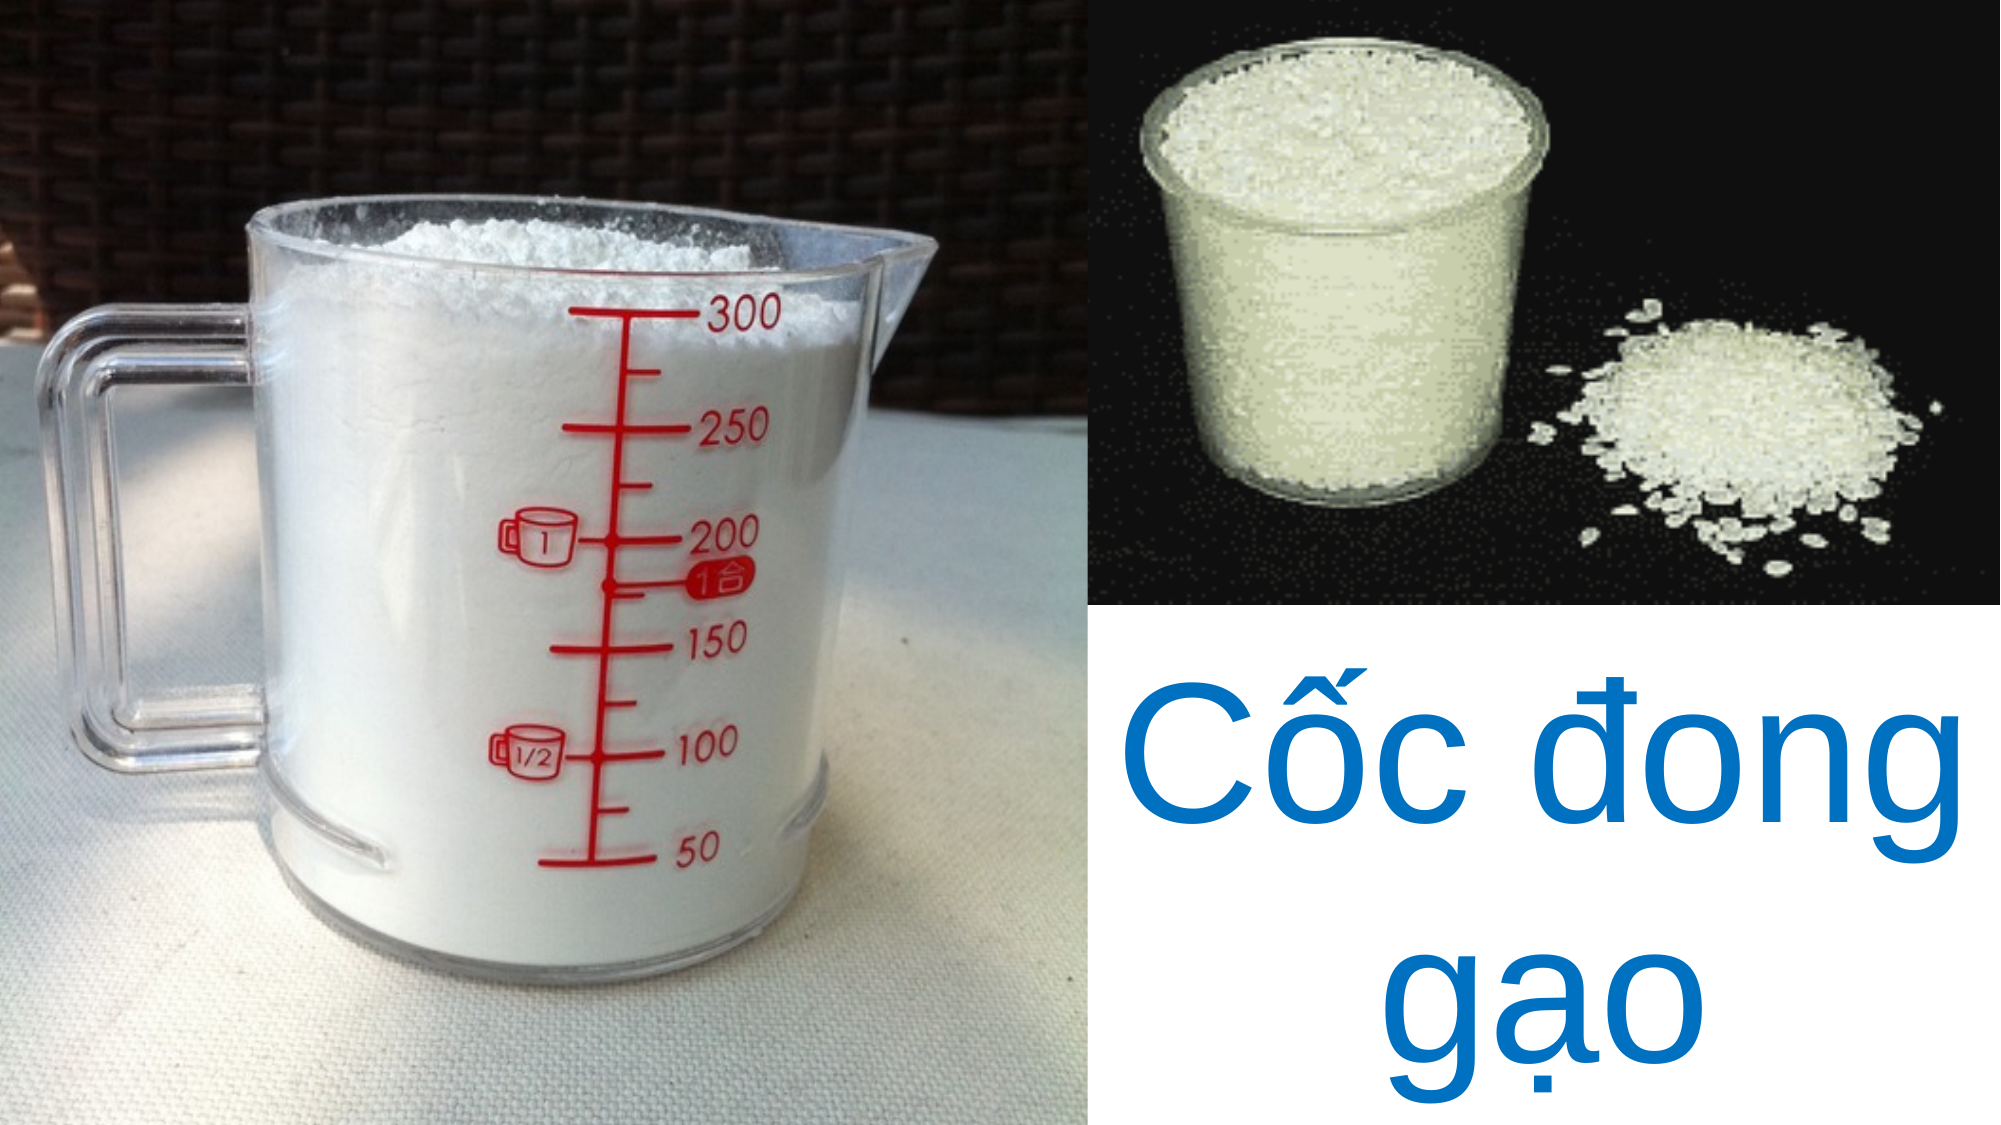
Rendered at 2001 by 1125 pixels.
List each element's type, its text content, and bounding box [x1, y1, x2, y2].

text_box Cốc đong gạo [1096, 614, 2000, 1110]
picture [0, 0, 2000, 1125]
